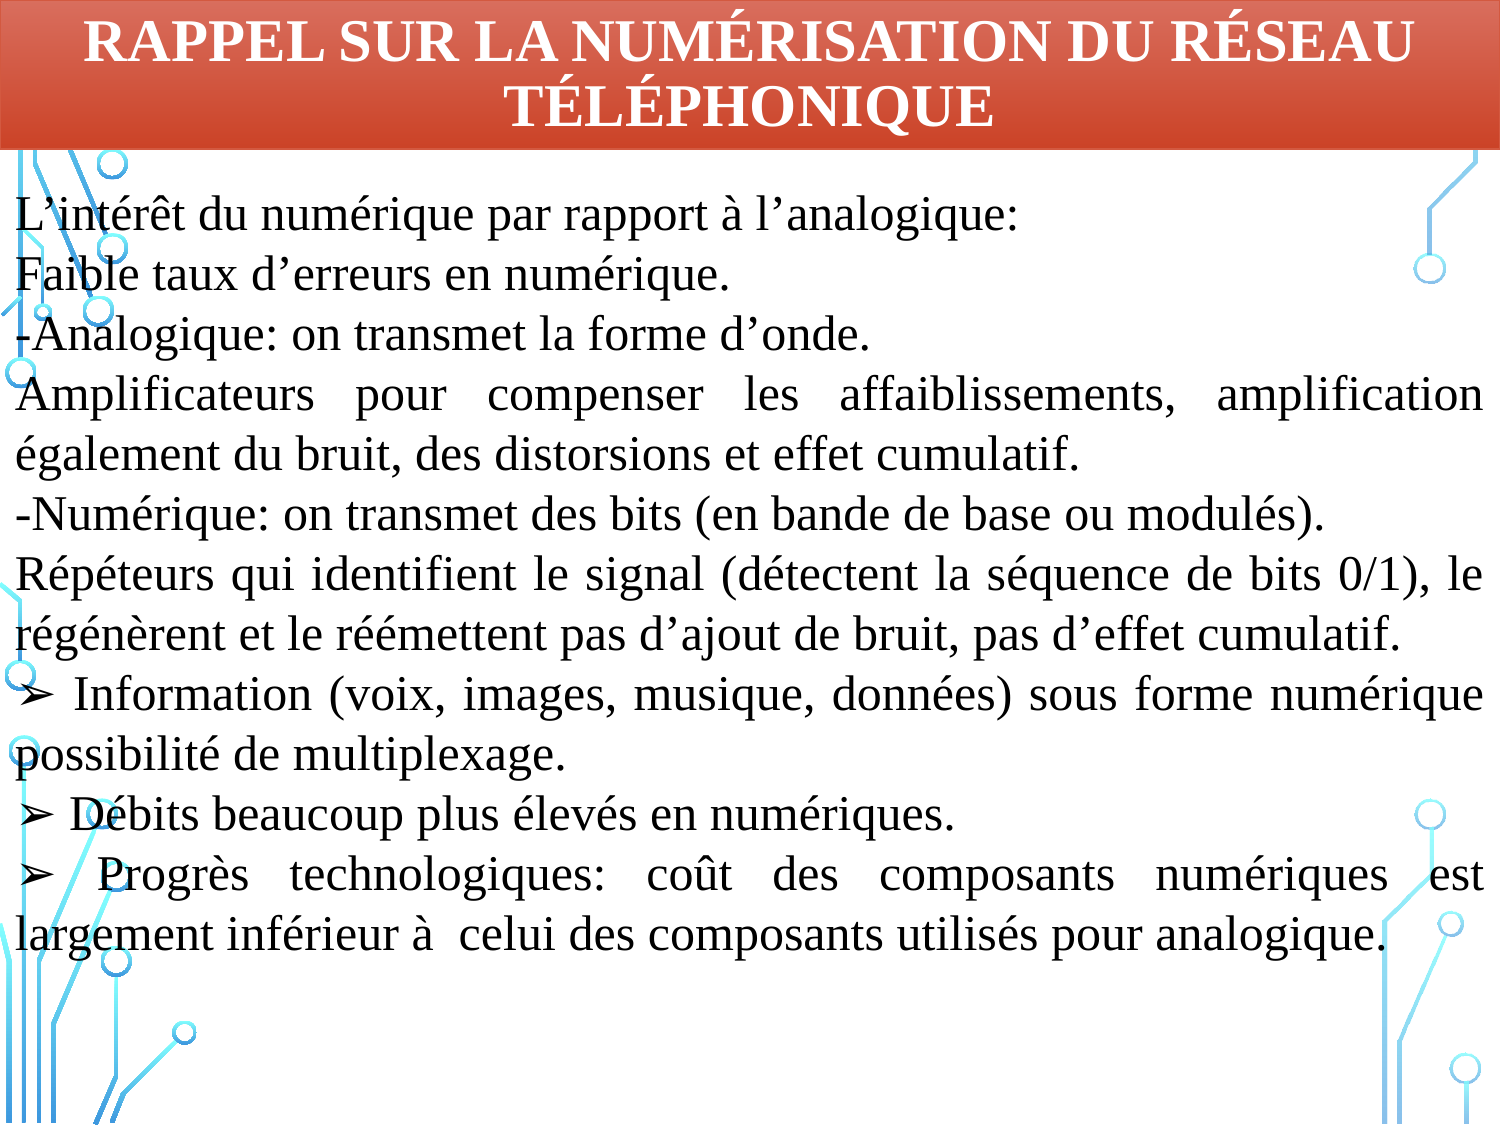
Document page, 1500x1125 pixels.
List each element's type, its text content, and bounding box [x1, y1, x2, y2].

text_box L’intérêt du numérique par rapport à l’analogique: Faible taux d’erreurs en numérique. -Analogique: on transmet la forme d’onde. Amplificateurs pour compenser les affaiblissements, amplification également du bruit, des distorsions et effet cumulatif. -Numérique: on transmet des bits (en bande de base ou modulés). Répéteurs qui identifient le signal (détectent la séquence de bits 0/1), le régénèrent et le réémettent pas d’ajout de bruit, pas d’effet cumulatif. ➢ Information (voix, images, musique, données) sous forme numérique possibilité de multiplexage. ➢ Débits beaucoup plus élevés en numériques. ➢ Progrès technologiques: coût des composants numériques est largement inférieur à celui des composants utilisés pour analogique. [0, 172, 1500, 968]
title Rappel sur la numérisation du réseau Téléphonique [0, 0, 1500, 150]
